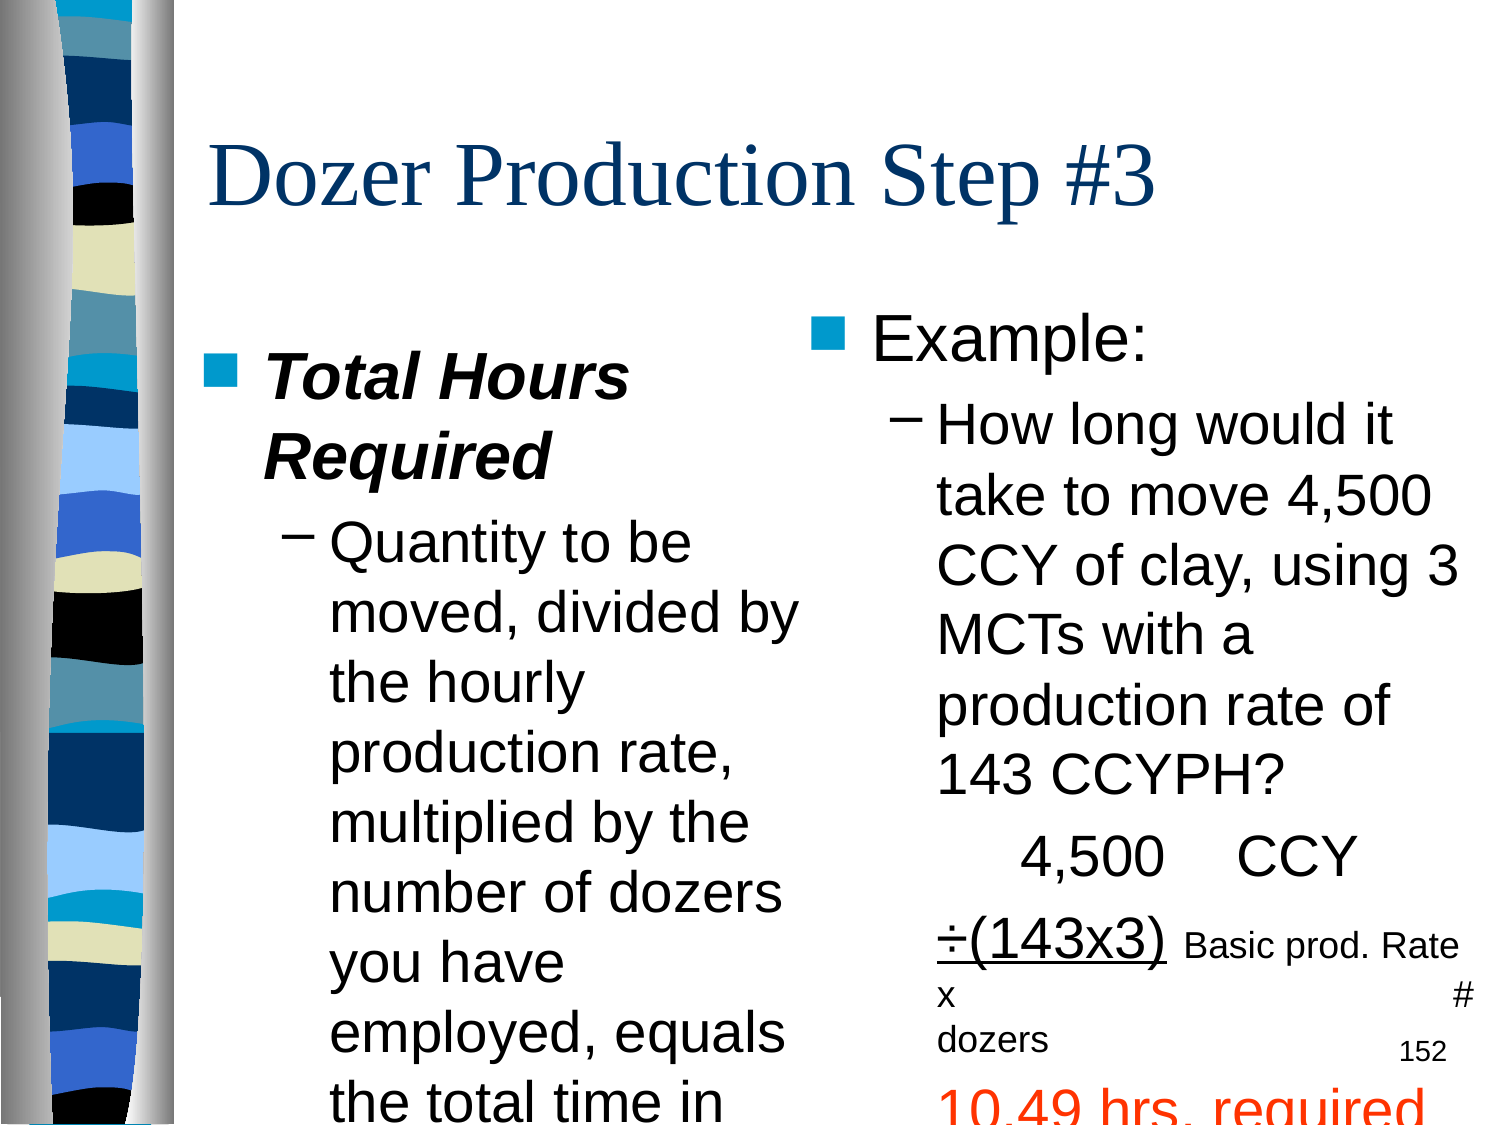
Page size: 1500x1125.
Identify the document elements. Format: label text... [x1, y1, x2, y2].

list Total Hours Required Quantity to be moved, divided by the hourly production rate, multiplied by the number of dozers you have employed, equals the total time in hours to complete the job. [192, 324, 799, 1063]
list Example: How long would it take to move 4,500 CCY of clay, using 3 MCTs with a production rate of 143 CCYPH? 4,500 CCY ÷(143x3) Basic prod. Rate x # dozers 10.49 hrs. required Note: Never round off time. [799, 287, 1500, 1088]
title Dozer Production Step #3 [192, 74, 1468, 263]
slide_number 152 [1149, 1024, 1463, 1101]
